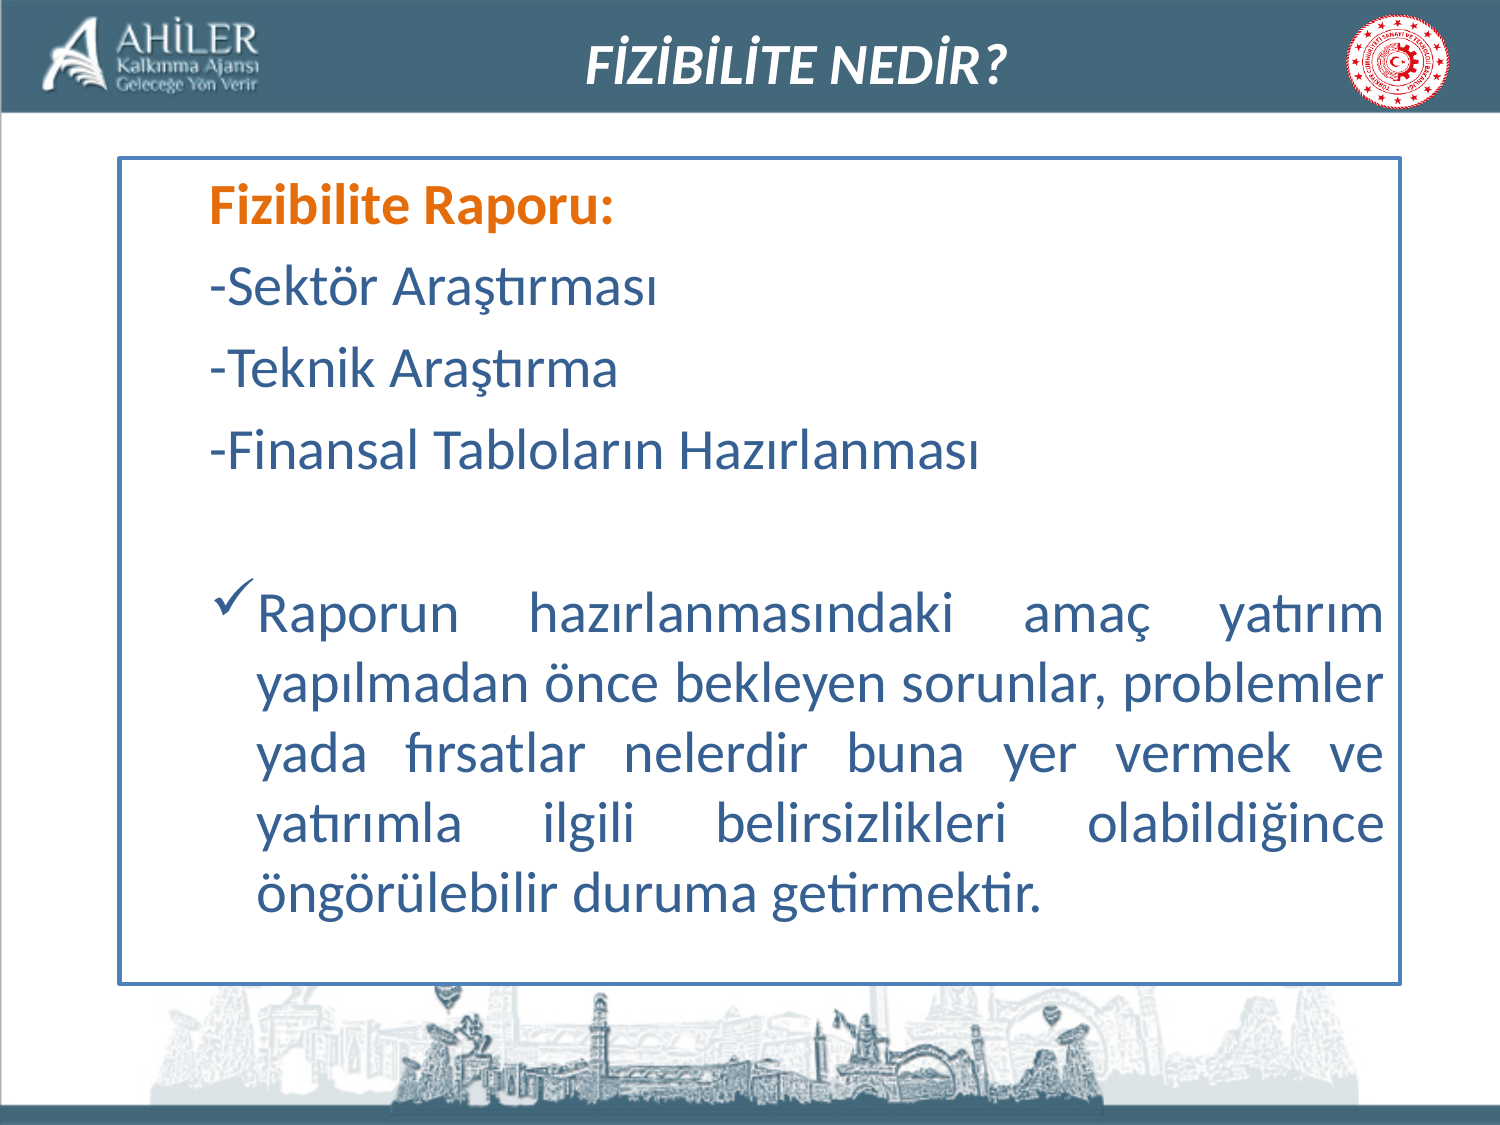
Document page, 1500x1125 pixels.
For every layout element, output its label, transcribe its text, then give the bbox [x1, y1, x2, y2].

list Fizibilite Raporu: -Sektör Araştırması -Teknik Araştırma -Finansal Tabloların Hazırlanması Raporun hazırlanmasındaki amaç yatırım yapılmadan önce bekleyen sorunlar, problemler yada fırsatlar nelerdir buna yer vermek ve yatırımla ilgili belirsizlikleri olabildiğince öngörülebilir duruma getirmektir. [117, 156, 1402, 986]
picture [0, 0, 1500, 1125]
text_box FİZİBİLİTE NEDİR? [277, 19, 1317, 90]
